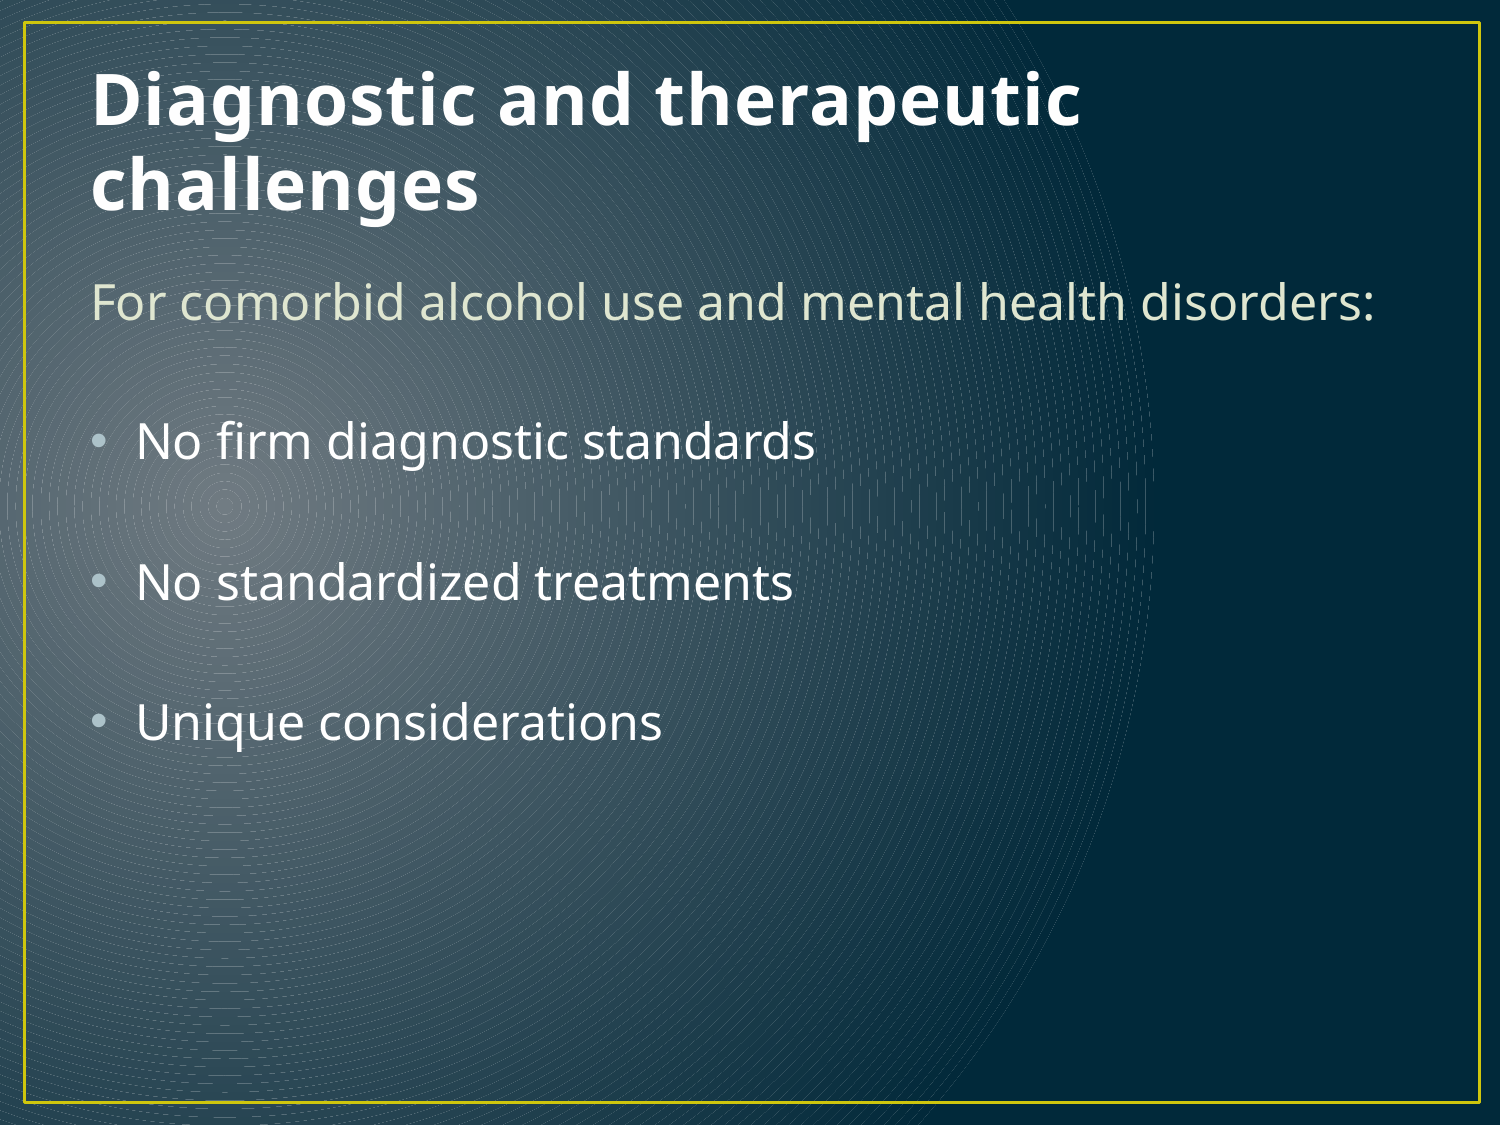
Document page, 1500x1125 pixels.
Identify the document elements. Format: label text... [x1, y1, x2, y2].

title Diagnostic and therapeutic challenges [75, 45, 1425, 233]
list For comorbid alcohol use and mental health disorders: No firm diagnostic standards No standardized treatments Unique considerations [75, 262, 1425, 1005]
